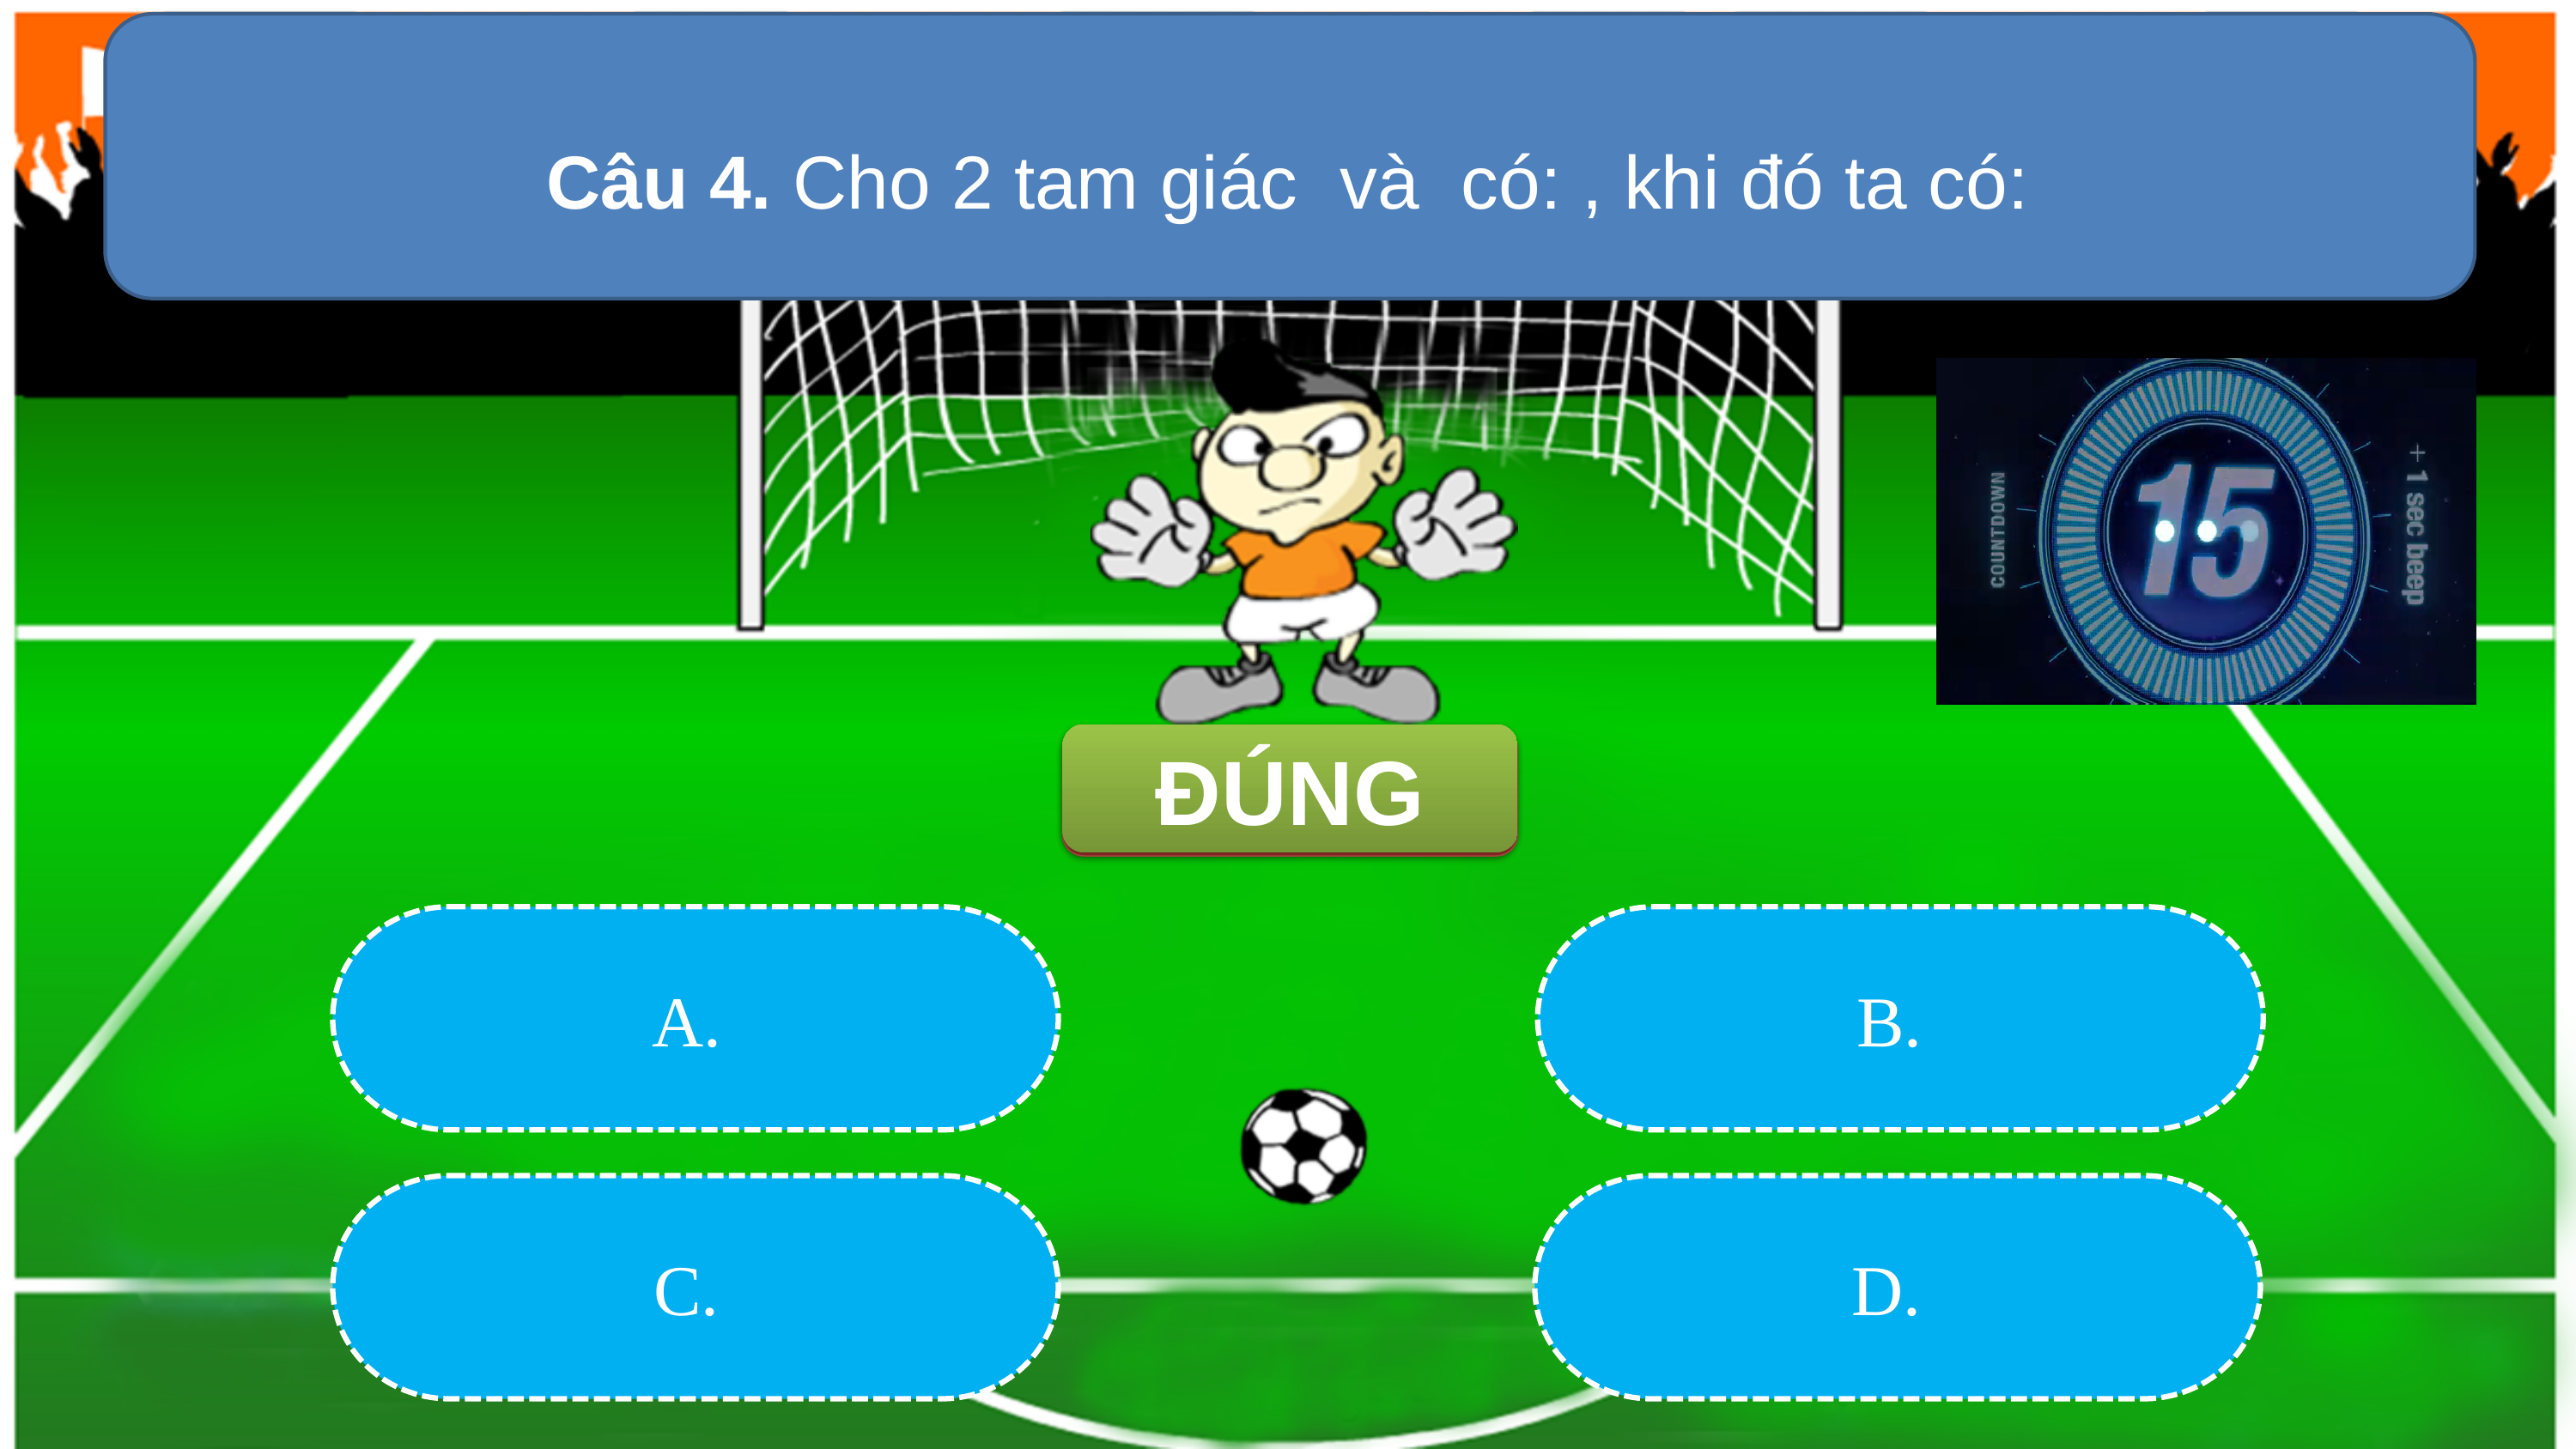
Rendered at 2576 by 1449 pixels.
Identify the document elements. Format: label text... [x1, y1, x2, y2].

text_box ĐÚNG [1062, 724, 1518, 853]
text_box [1935, 357, 2478, 706]
picture [0, 0, 2576, 1449]
